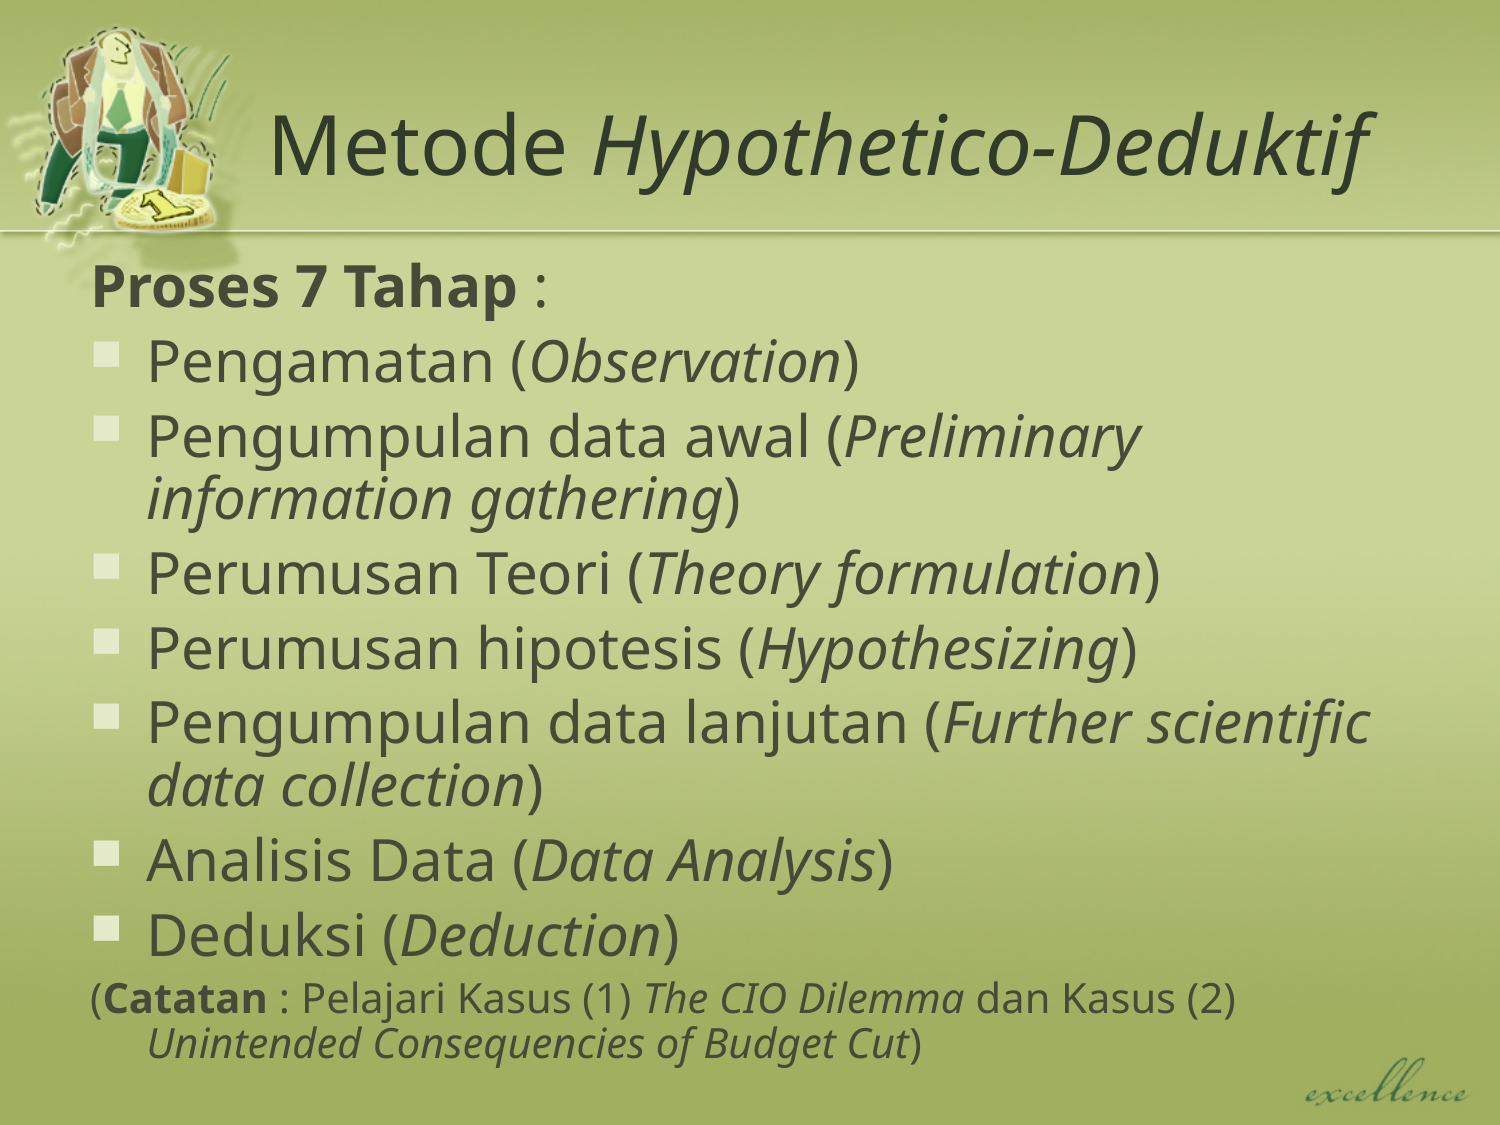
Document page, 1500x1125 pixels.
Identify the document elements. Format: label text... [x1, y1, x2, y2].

title Metode Hypothetico-Deduktif [252, 87, 1462, 198]
list Proses 7 Tahap : Pengamatan (Observation) Pengumpulan data awal (Preliminary information gathering) Perumusan Teori (Theory formulation) Perumusan hipotesis (Hypothesizing) Pengumpulan data lanjutan (Further scientific data collection) Analisis Data (Data Analysis) Deduksi (Deduction) (Catatan : Pelajari Kasus (1) The CIO Dilemma dan Kasus (2) Unintended Consequencies of Budget Cut) [74, 249, 1426, 1125]
picture [0, 0, 1500, 1125]
